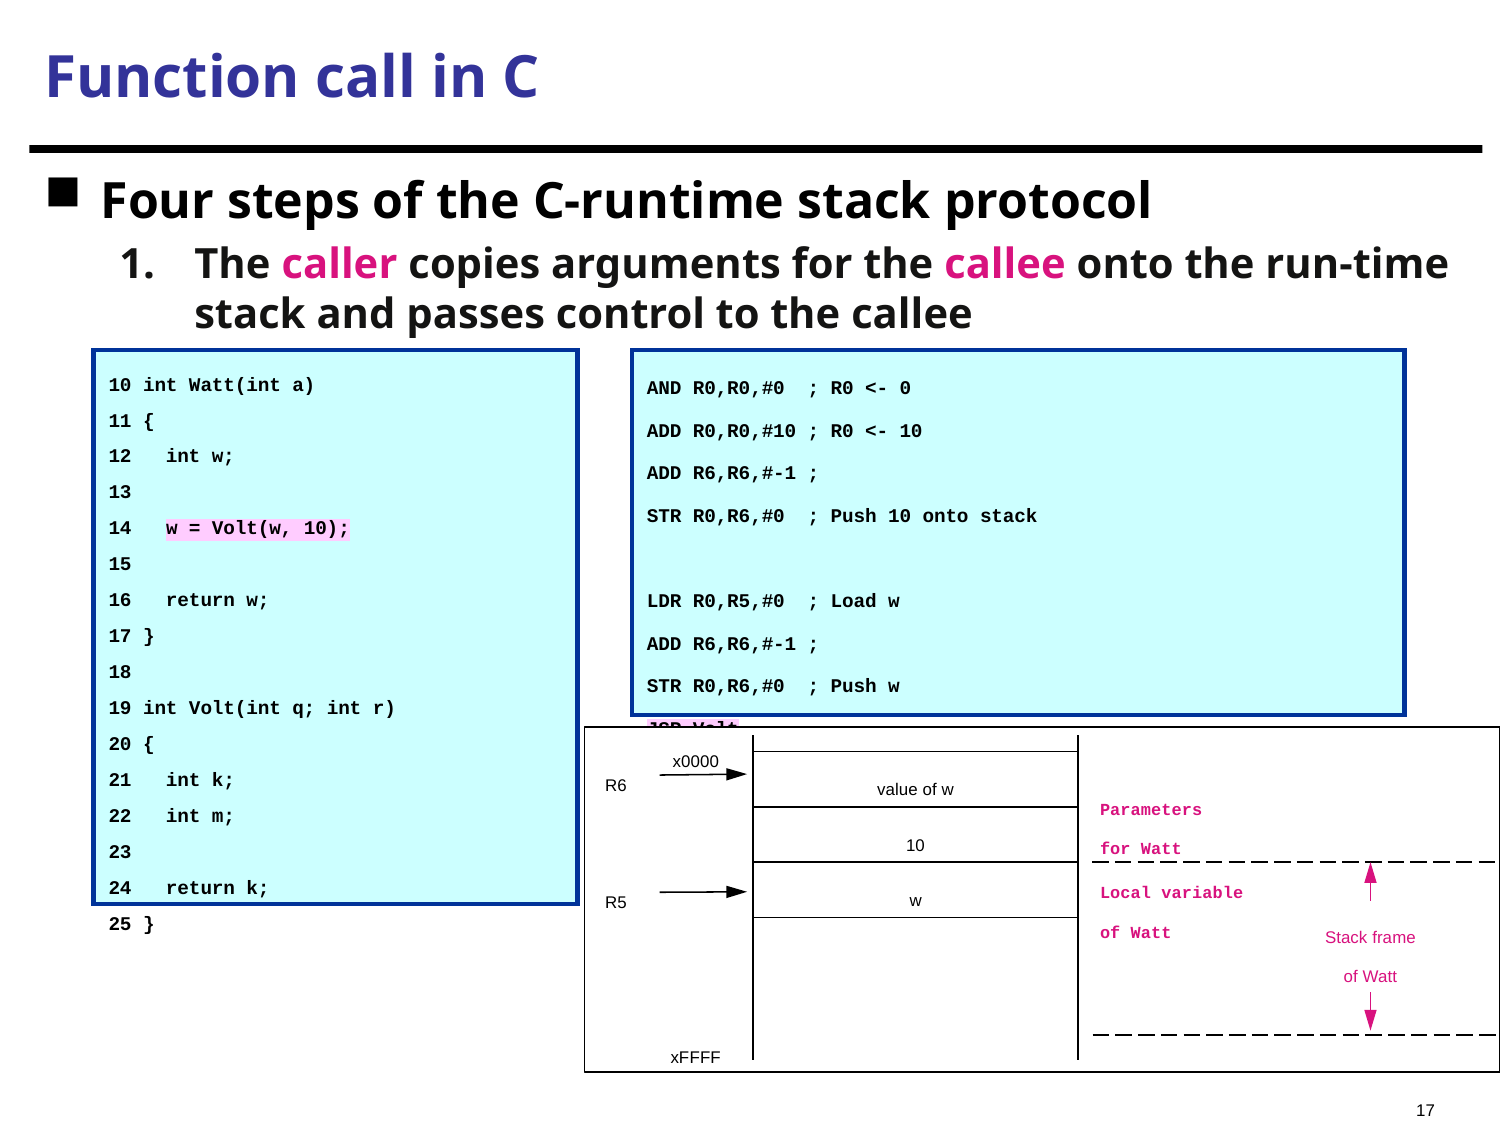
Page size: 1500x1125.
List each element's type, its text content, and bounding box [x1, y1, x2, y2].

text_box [572, 726, 1500, 1073]
text_box 10 int Watt(int a) 11 { 12 int w; 13 14 w = Volt(w, 10); 15 16 return w; 17 } 18 19 int Volt(int q; int r) 20 { 21 int k; 22 int m; 23 24 return k; 25 } [93, 349, 578, 905]
title Function call in C [29, 11, 1480, 138]
slide_number 17 [999, 1082, 1451, 1113]
list Four steps of the C-runtime stack protocol The caller copies arguments for the callee onto the run-time stack and passes control to the callee [29, 160, 1480, 1061]
text_box AND R0,R0,#0 ; R0 <- 0 ADD R0,R0,#10 ; R0 <- 10 ADD R6,R6,#-1 ; STR R0,R6,#0 ; Push 10 onto stack LDR R0,R5,#0 ; Load w ADD R6,R6,#-1 ; STR R0,R6,#0 ; Push w JSR Volt [631, 349, 1405, 716]
